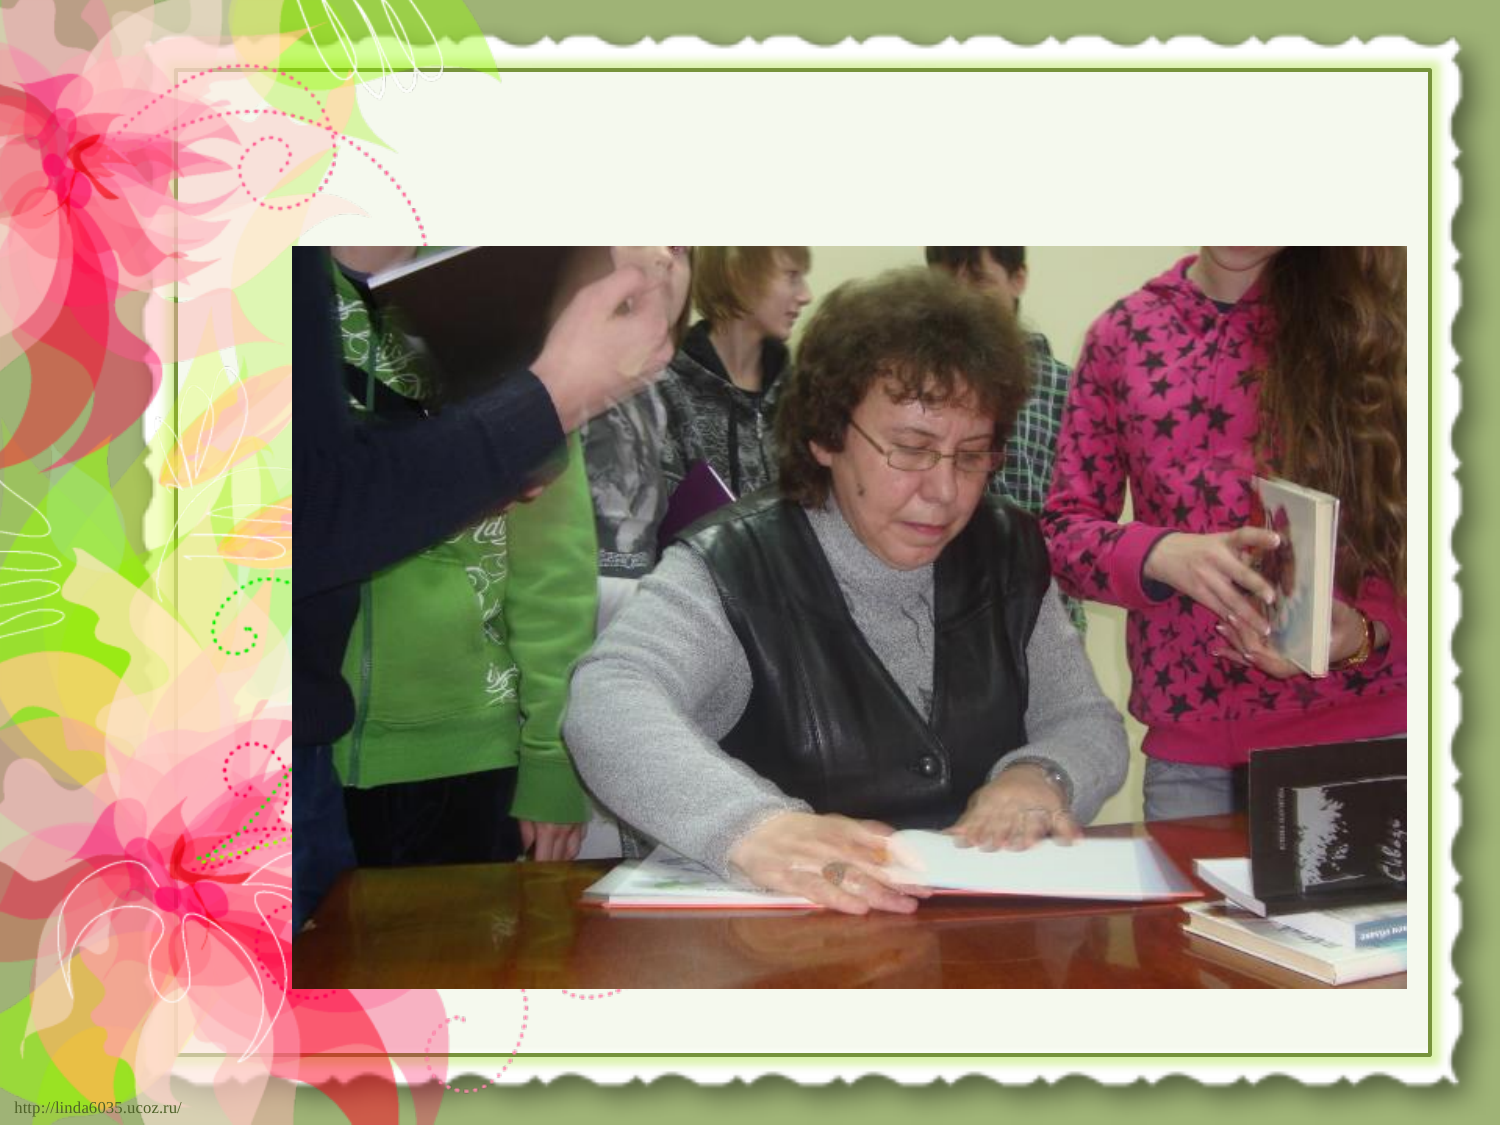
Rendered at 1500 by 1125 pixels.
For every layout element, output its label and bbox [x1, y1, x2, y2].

list [292, 245, 1407, 989]
picture [0, 0, 1500, 1125]
